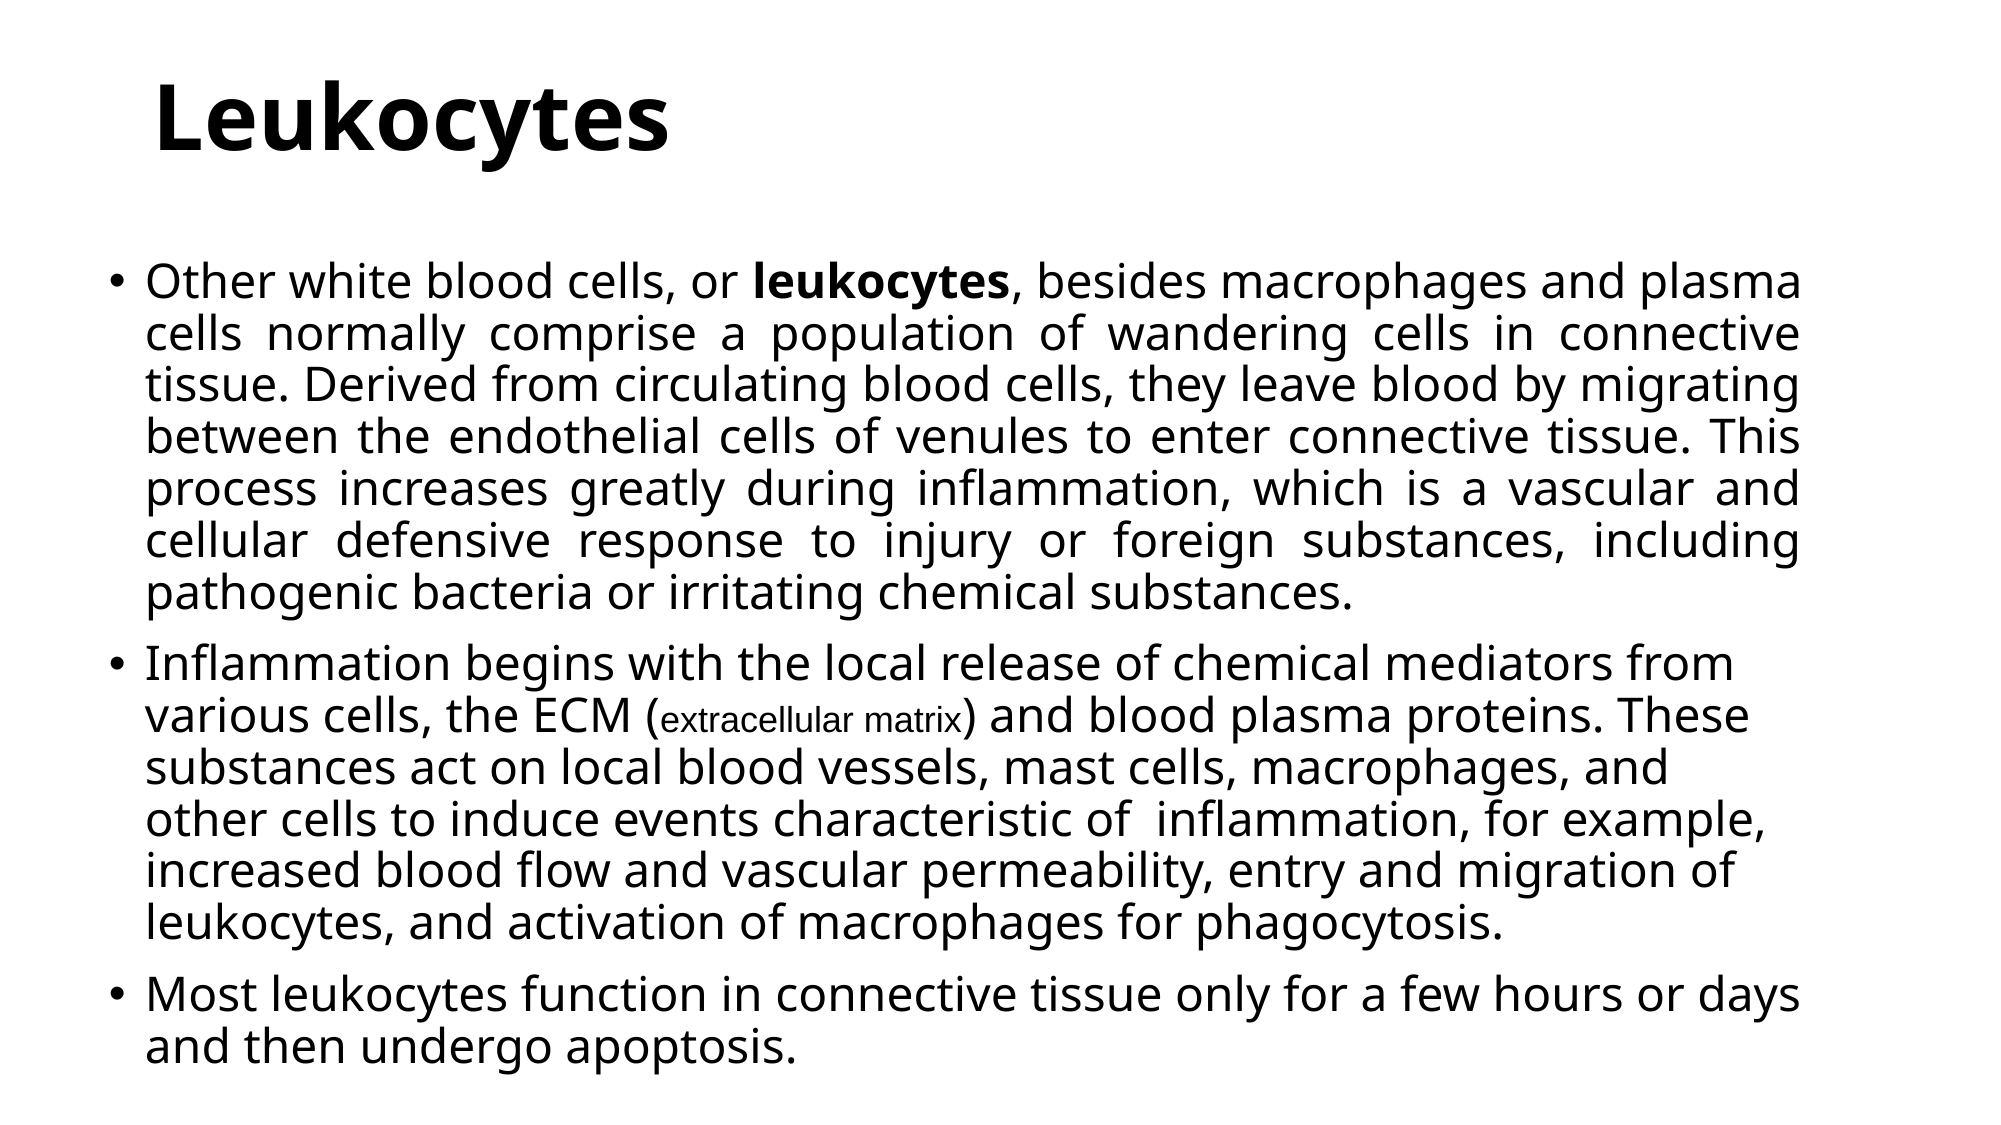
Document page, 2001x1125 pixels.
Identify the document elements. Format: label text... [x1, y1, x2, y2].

list Other white blood cells, or leukocytes, besides macrophages and plasma cells normally comprise a population of wandering cells in connective tissue. Derived from circulating blood cells, they leave blood by migrating between the endothelial cells of venules to enter connective tissue. This process increases greatly during inflammation, which is a vascular and cellular defensive response to injury or foreign substances, including pathogenic bacteria or irritating chemical substances. Inflammation begins with the local release of chemical mediators from various cells, the ECM (extracellular matrix) and blood plasma proteins. These substances act on local blood vessels, mast cells, macrophages, and other cells to induce events characteristic of inflammation, for example, increased blood flow and vascular permeability, entry and migration of leukocytes, and activation of macrophages for phagocytosis. Most leukocytes function in connective tissue only for a few hours or days and then undergo apoptosis. [93, 181, 1819, 1094]
title Leukocytes [137, 59, 1863, 182]
